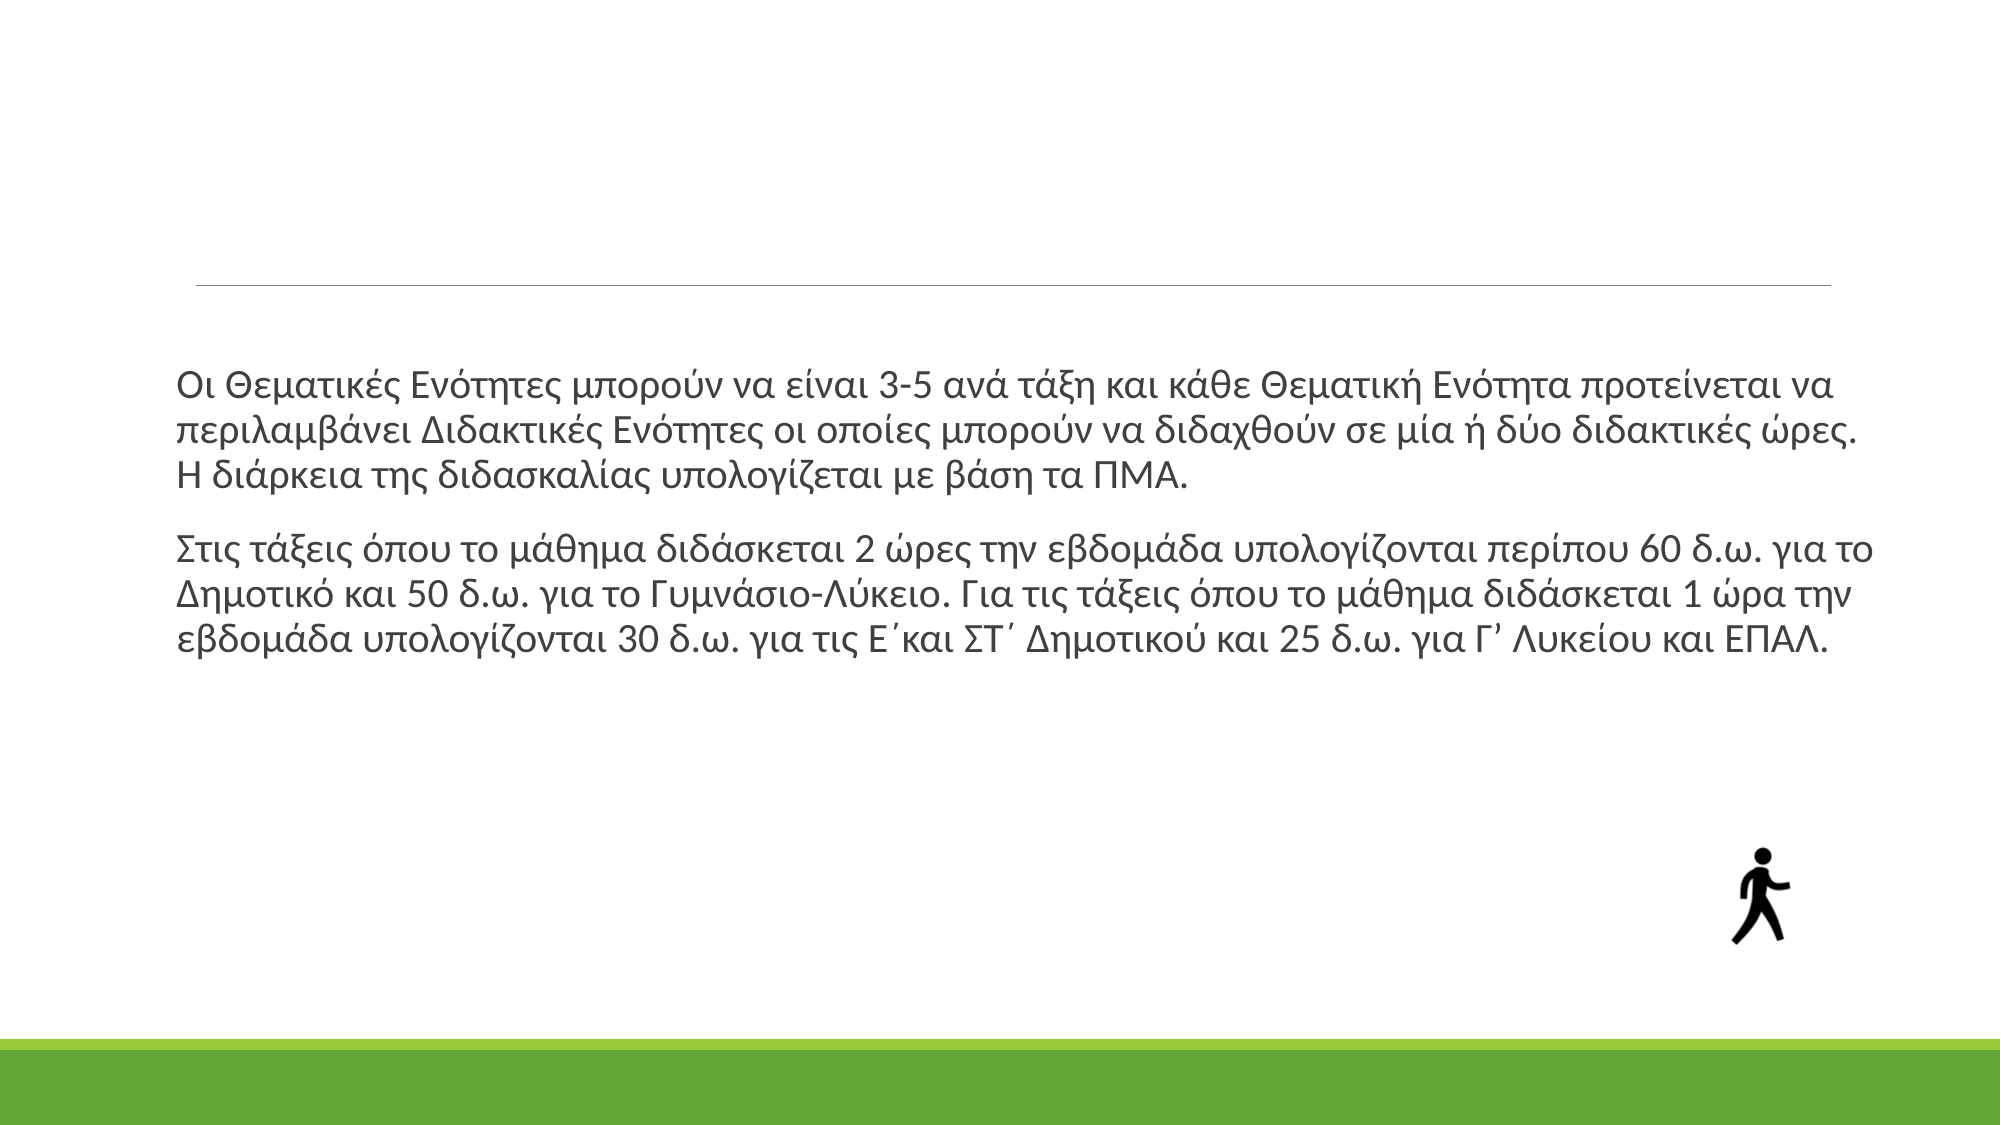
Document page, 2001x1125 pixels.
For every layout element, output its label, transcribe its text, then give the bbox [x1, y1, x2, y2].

picture [1621, 814, 1887, 965]
list Οι Θεματικές Ενότητες μπορούν να είναι 3-5 ανά τάξη και κάθε Θεματική Ενότητα προτείνεται να περιλαμβάνει Διδακτικές Ενότητες οι οποίες μπορούν να διδαχθούν σε μία ή δύο διδακτικές ώρες. Η διάρκεια της διδασκαλίας υπολογίζεται με βάση τα ΠΜΑ. Στις τάξεις όπου το μάθημα διδάσκεται 2 ώρες την εβδομάδα υπολογίζονται περίπου 60 δ.ω. για το Δημοτικό και 50 δ.ω. για το Γυμνάσιο-Λύκειο. Για τις τάξεις όπου το μάθημα διδάσκεται 1 ώρα την εβδομάδα υπολογίζονται 30 δ.ω. για τις Ε΄και ΣΤ΄ Δημοτικού και 25 δ.ω. για Γ’ Λυκείου και ΕΠΑΛ. [161, 354, 1887, 1125]
